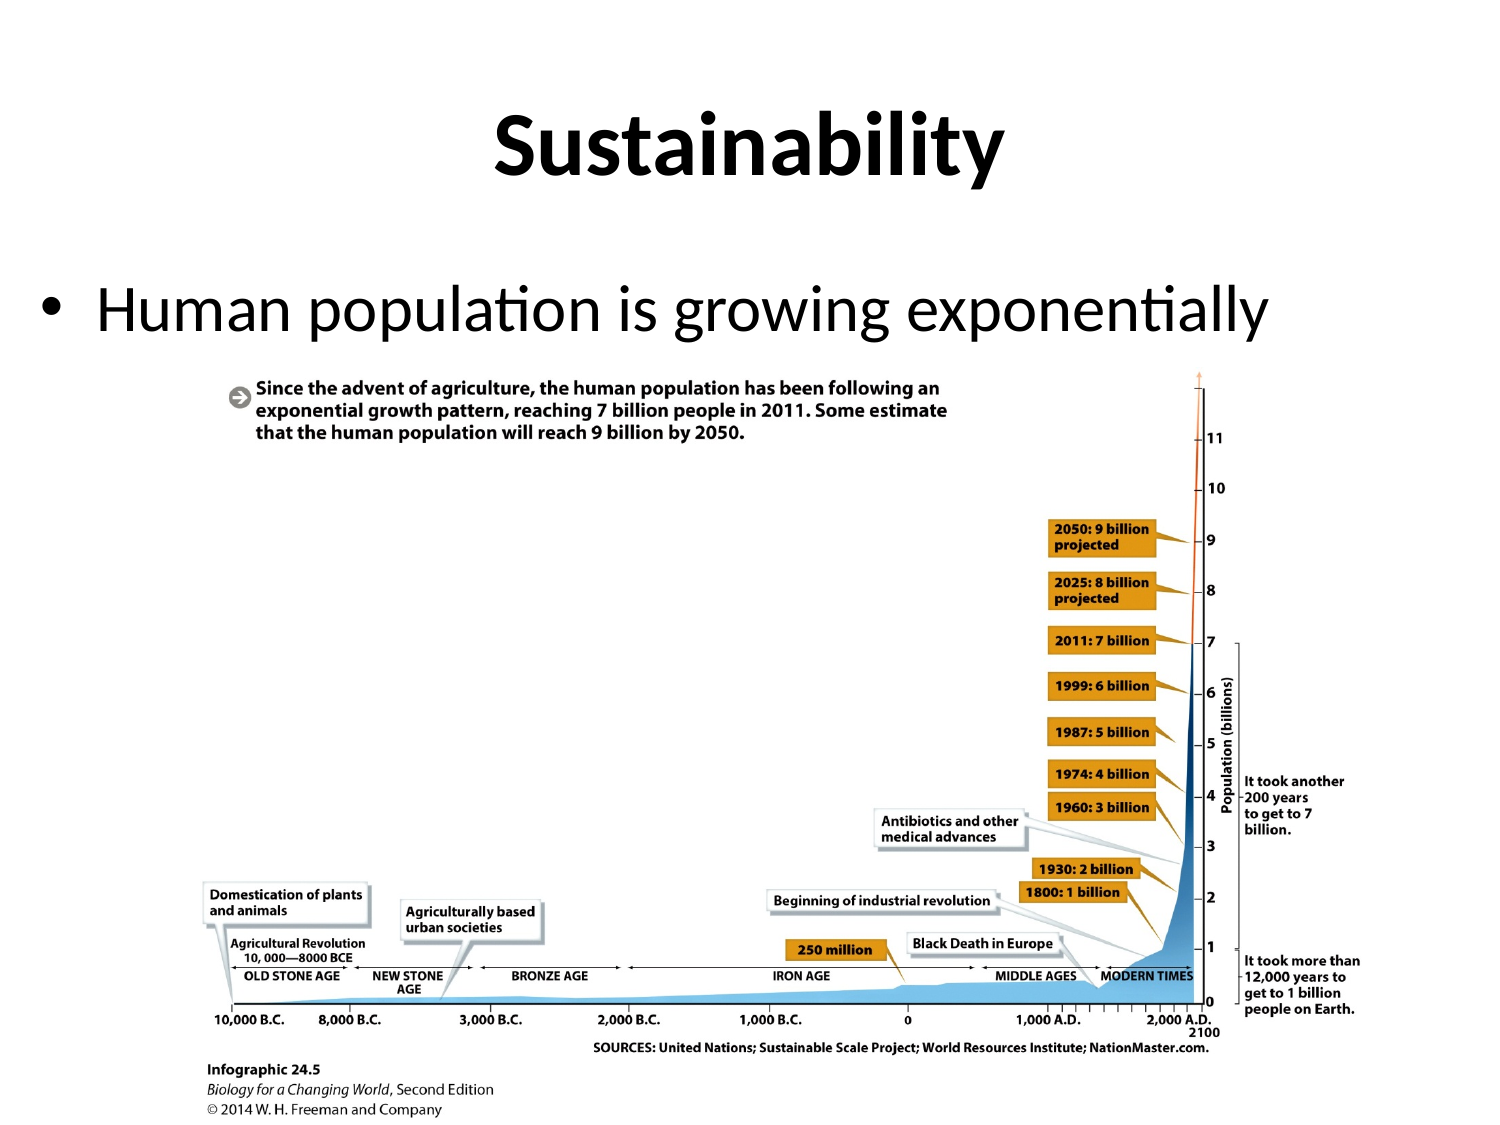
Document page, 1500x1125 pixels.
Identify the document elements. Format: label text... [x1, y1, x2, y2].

list Human population is growing exponentially [24, 257, 1388, 400]
picture [199, 367, 1363, 1120]
title Sustainability [75, 45, 1425, 233]
